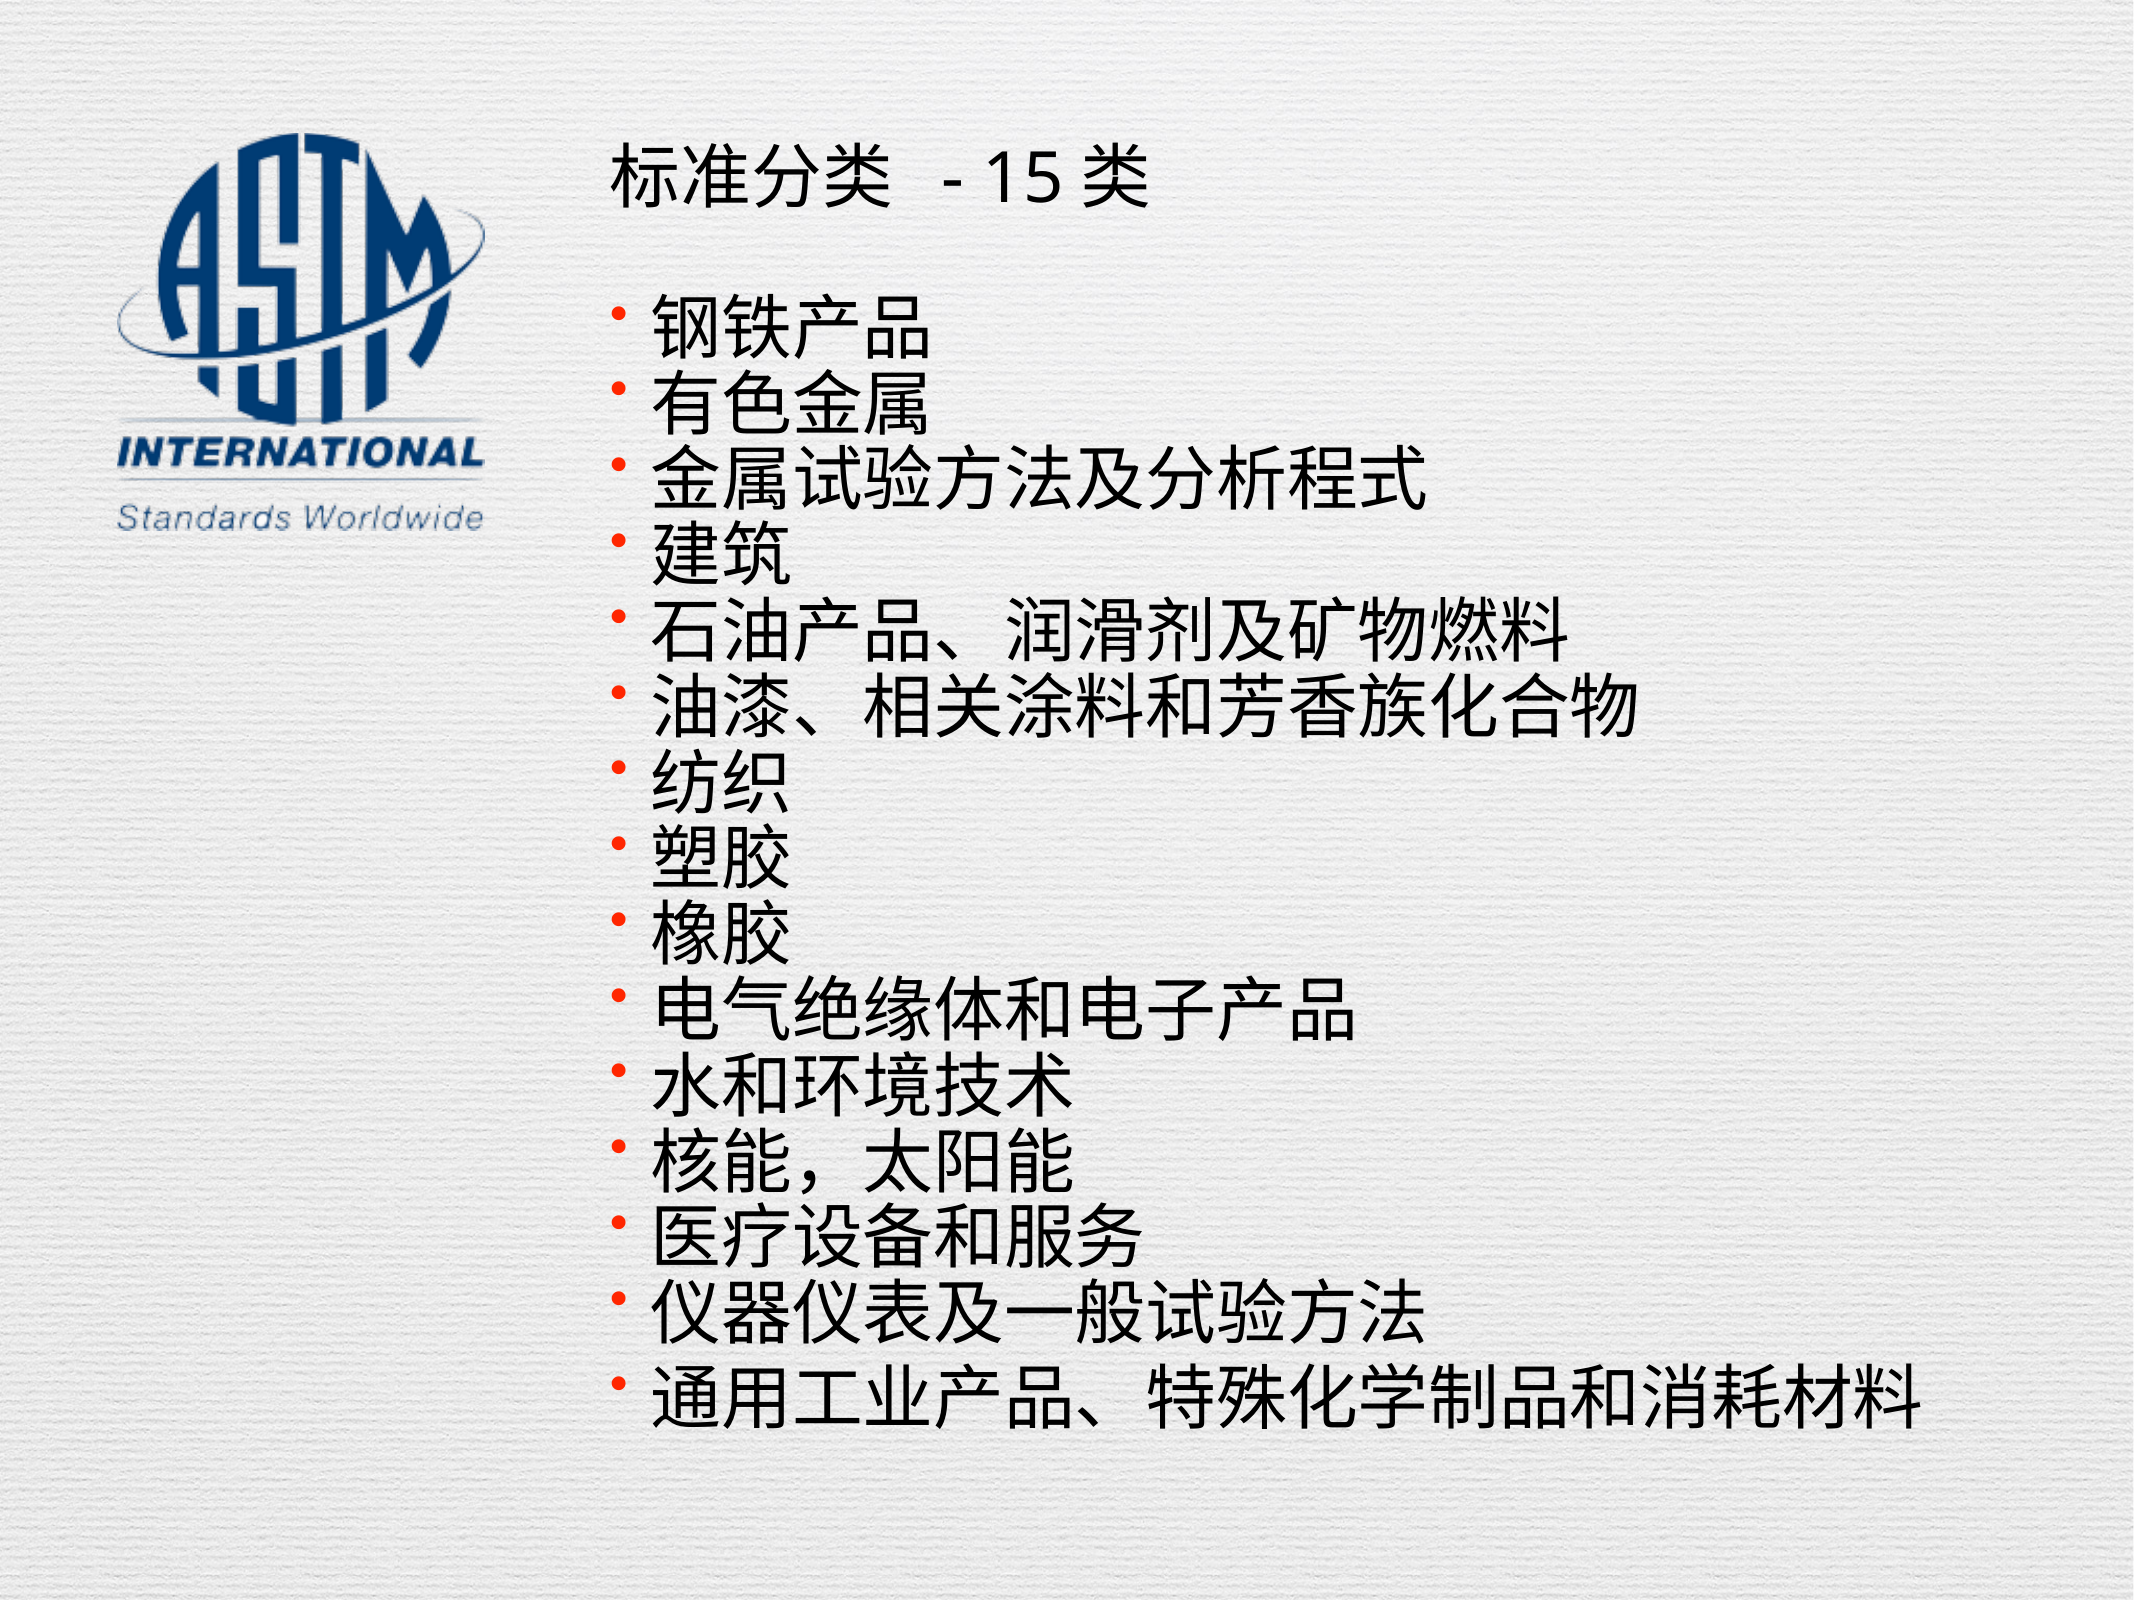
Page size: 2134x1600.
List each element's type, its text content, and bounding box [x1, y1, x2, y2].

text_box 标准分类 - 15类 钢铁产品 有色金属 金属试验方法及分析程式 建筑 石油产品、润滑剂及矿物燃料 油漆、相关涂料和芳香族化合物 纺织 塑胶 橡胶 电气绝缘体和电子产品 水和环境技术 核能，太阳能 医疗设备和服务 仪器仪表及一般试验方法 通用工业产品、特殊化学制品和消耗材料 [601, 159, 2016, 1441]
picture [0, 0, 2134, 1600]
